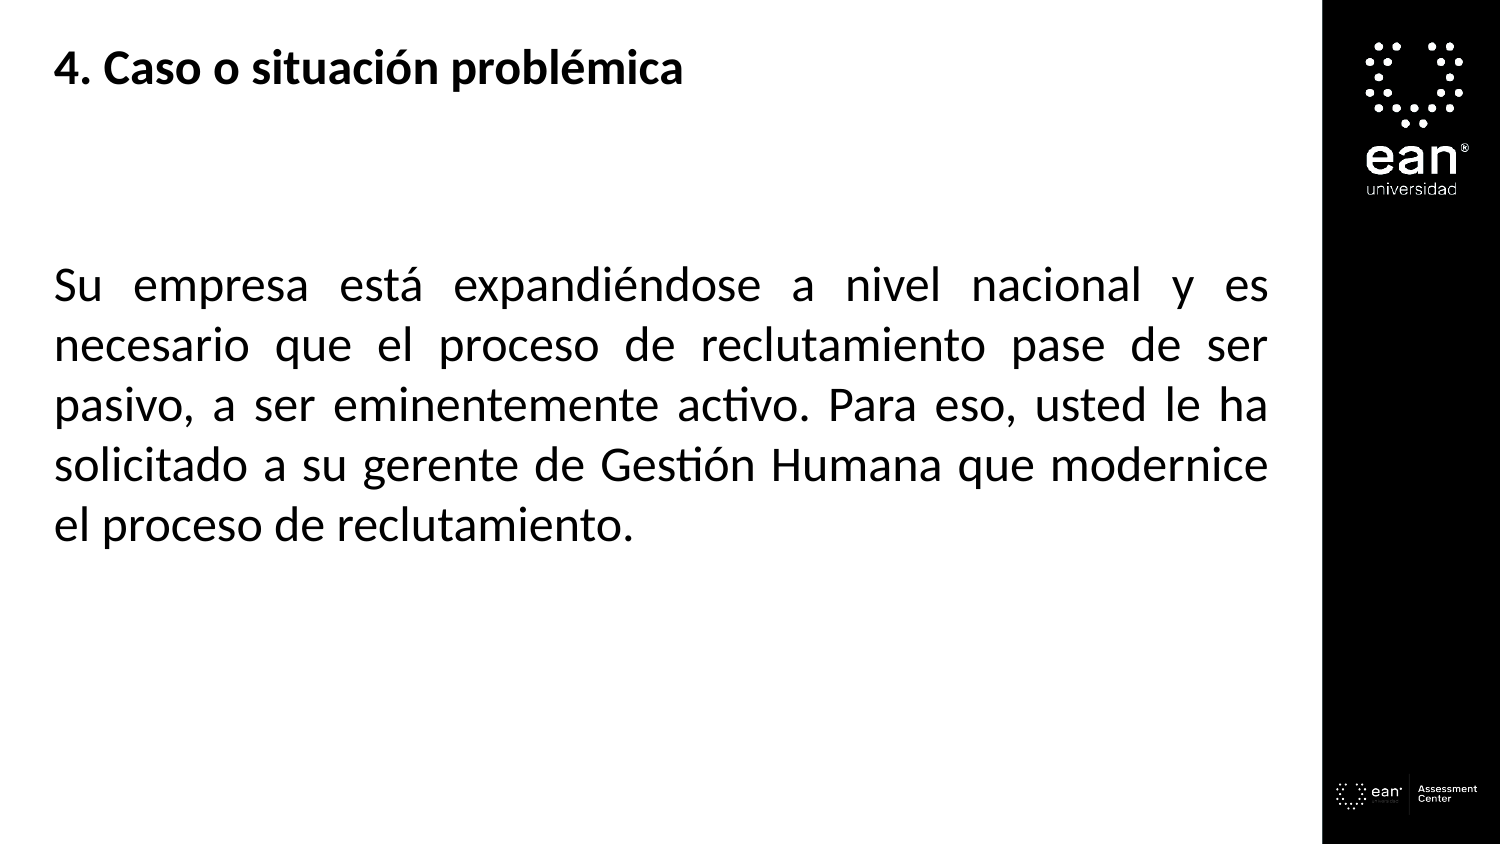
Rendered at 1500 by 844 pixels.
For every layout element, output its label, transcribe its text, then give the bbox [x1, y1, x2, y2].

text_box 4. Caso o situación problémica [39, 27, 797, 102]
text_box Su empresa está expandiéndose a nivel nacional y es necesario que el proceso de reclutamiento pase de ser pasivo, a ser eminentemente activo. Para eso, usted le ha solicitado a su gerente de Gestión Humana que modernice el proceso de reclutamiento. [39, 243, 1285, 559]
picture [0, 0, 1500, 844]
